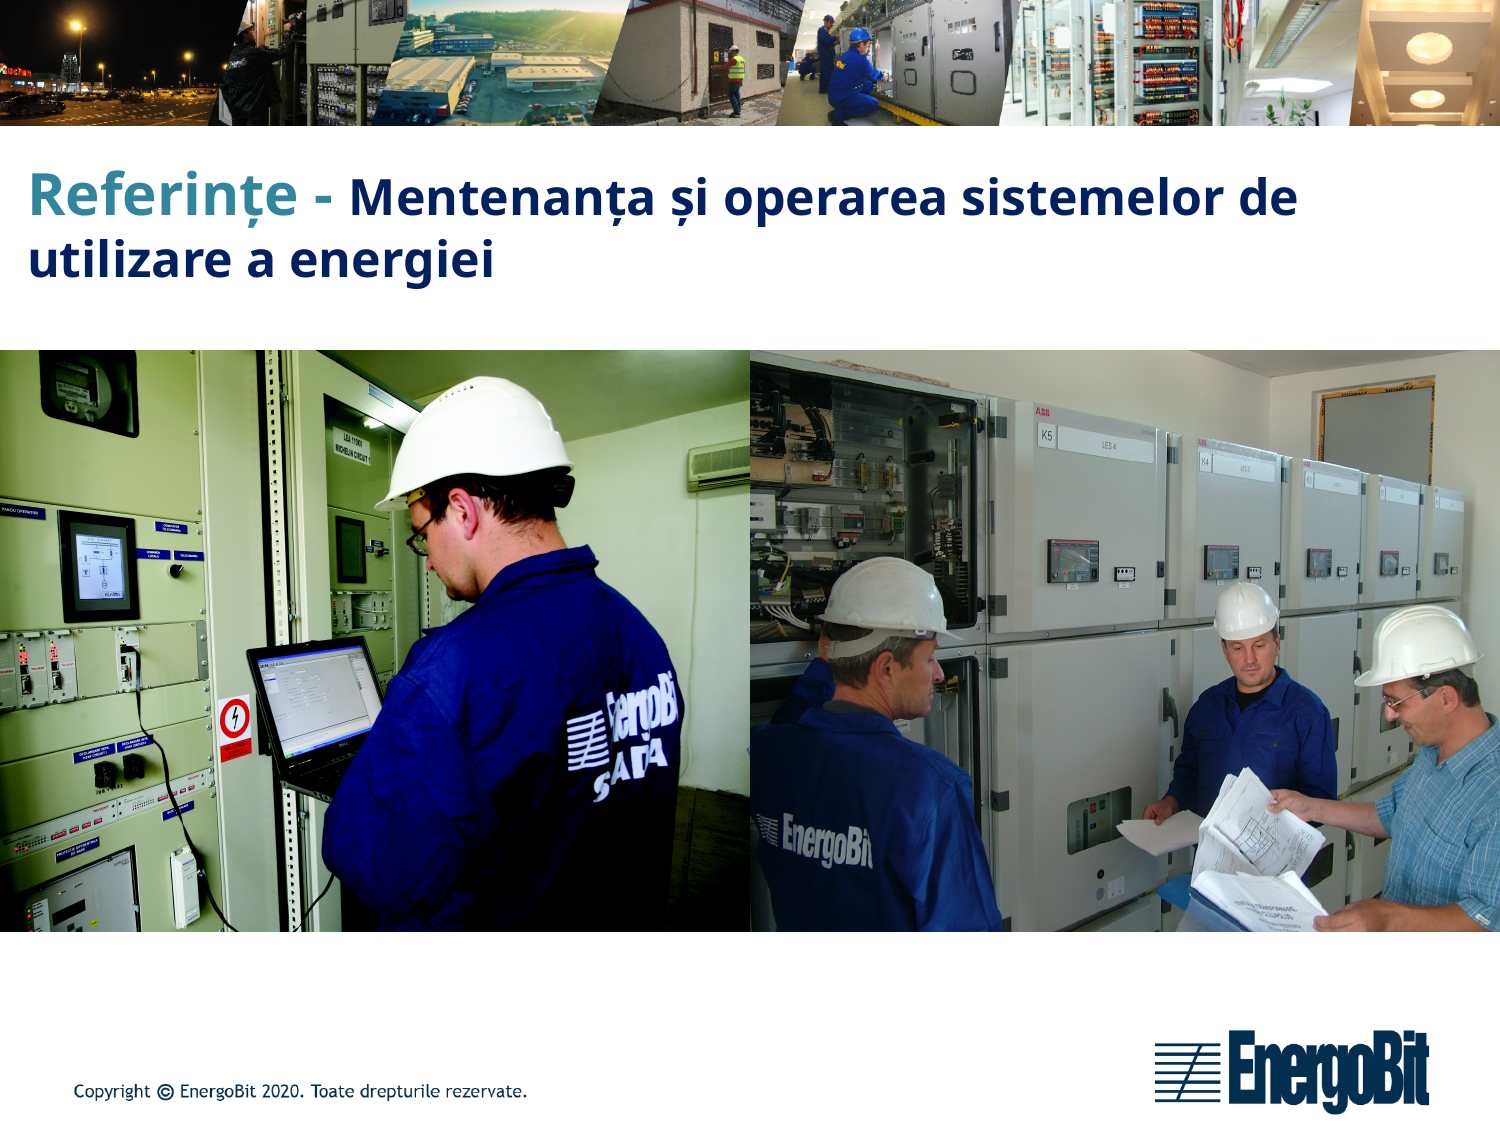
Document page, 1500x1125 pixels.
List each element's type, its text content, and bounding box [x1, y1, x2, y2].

text_box Referințe - Mentenanța și operarea sistemelor de utilizare a energiei [12, 149, 1488, 288]
picture [0, 0, 1500, 1125]
list [12, 940, 1488, 1070]
